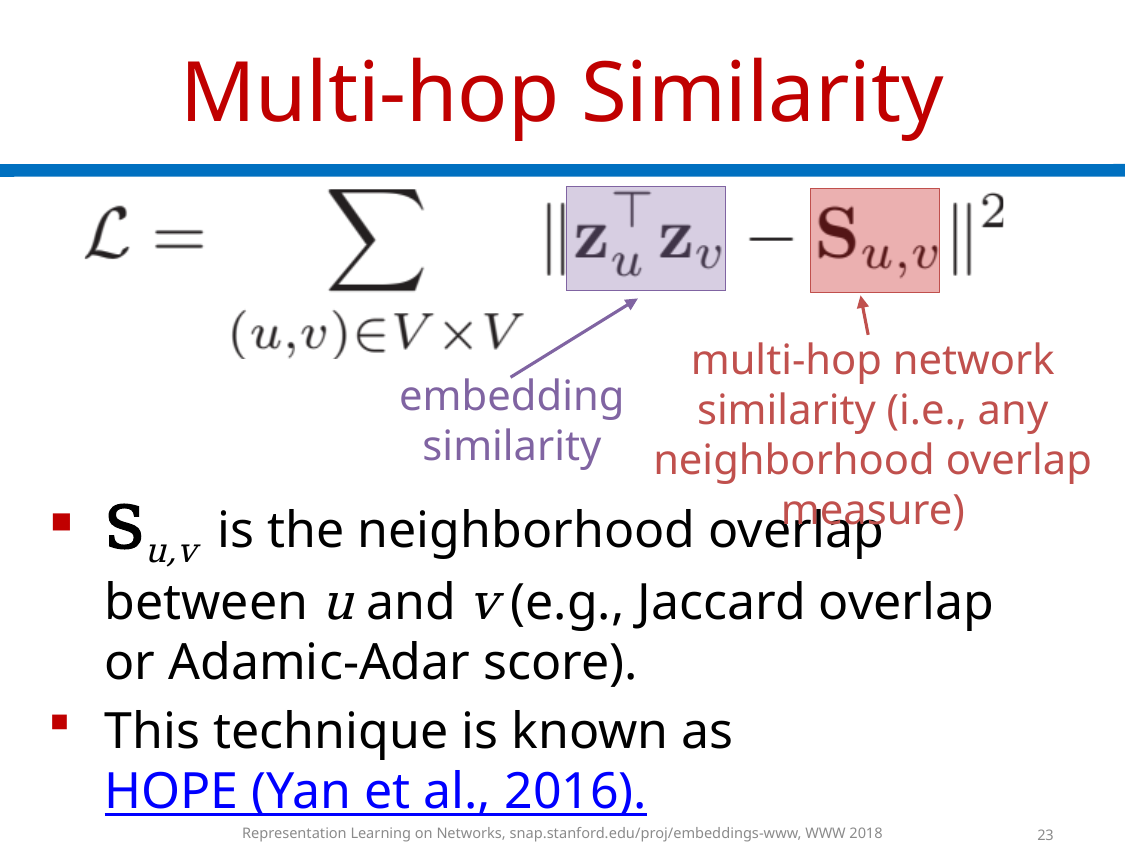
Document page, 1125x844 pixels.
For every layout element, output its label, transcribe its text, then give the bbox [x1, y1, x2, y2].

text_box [860, 295, 869, 336]
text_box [510, 298, 639, 378]
footer Representation Learning on Networks, snap.stanford.edu/proj/embeddings-www, WWW 2018 [193, 837, 806, 844]
text_box multi-hop network similarity (i.e., any neighborhood overlap measure) [608, 321, 1125, 470]
slide_number 23 [806, 825, 1069, 844]
list Su,v is the neighborhood overlap between u and v (e.g., Jaccard overlap or Adamic-Adar score). This technique is known as HOPE (Yan et al., 2016). [33, 481, 1053, 837]
picture [84, 188, 1004, 359]
text_box embedding similarity [349, 368, 675, 480]
title Multi-hop Similarity [0, 17, 1125, 158]
